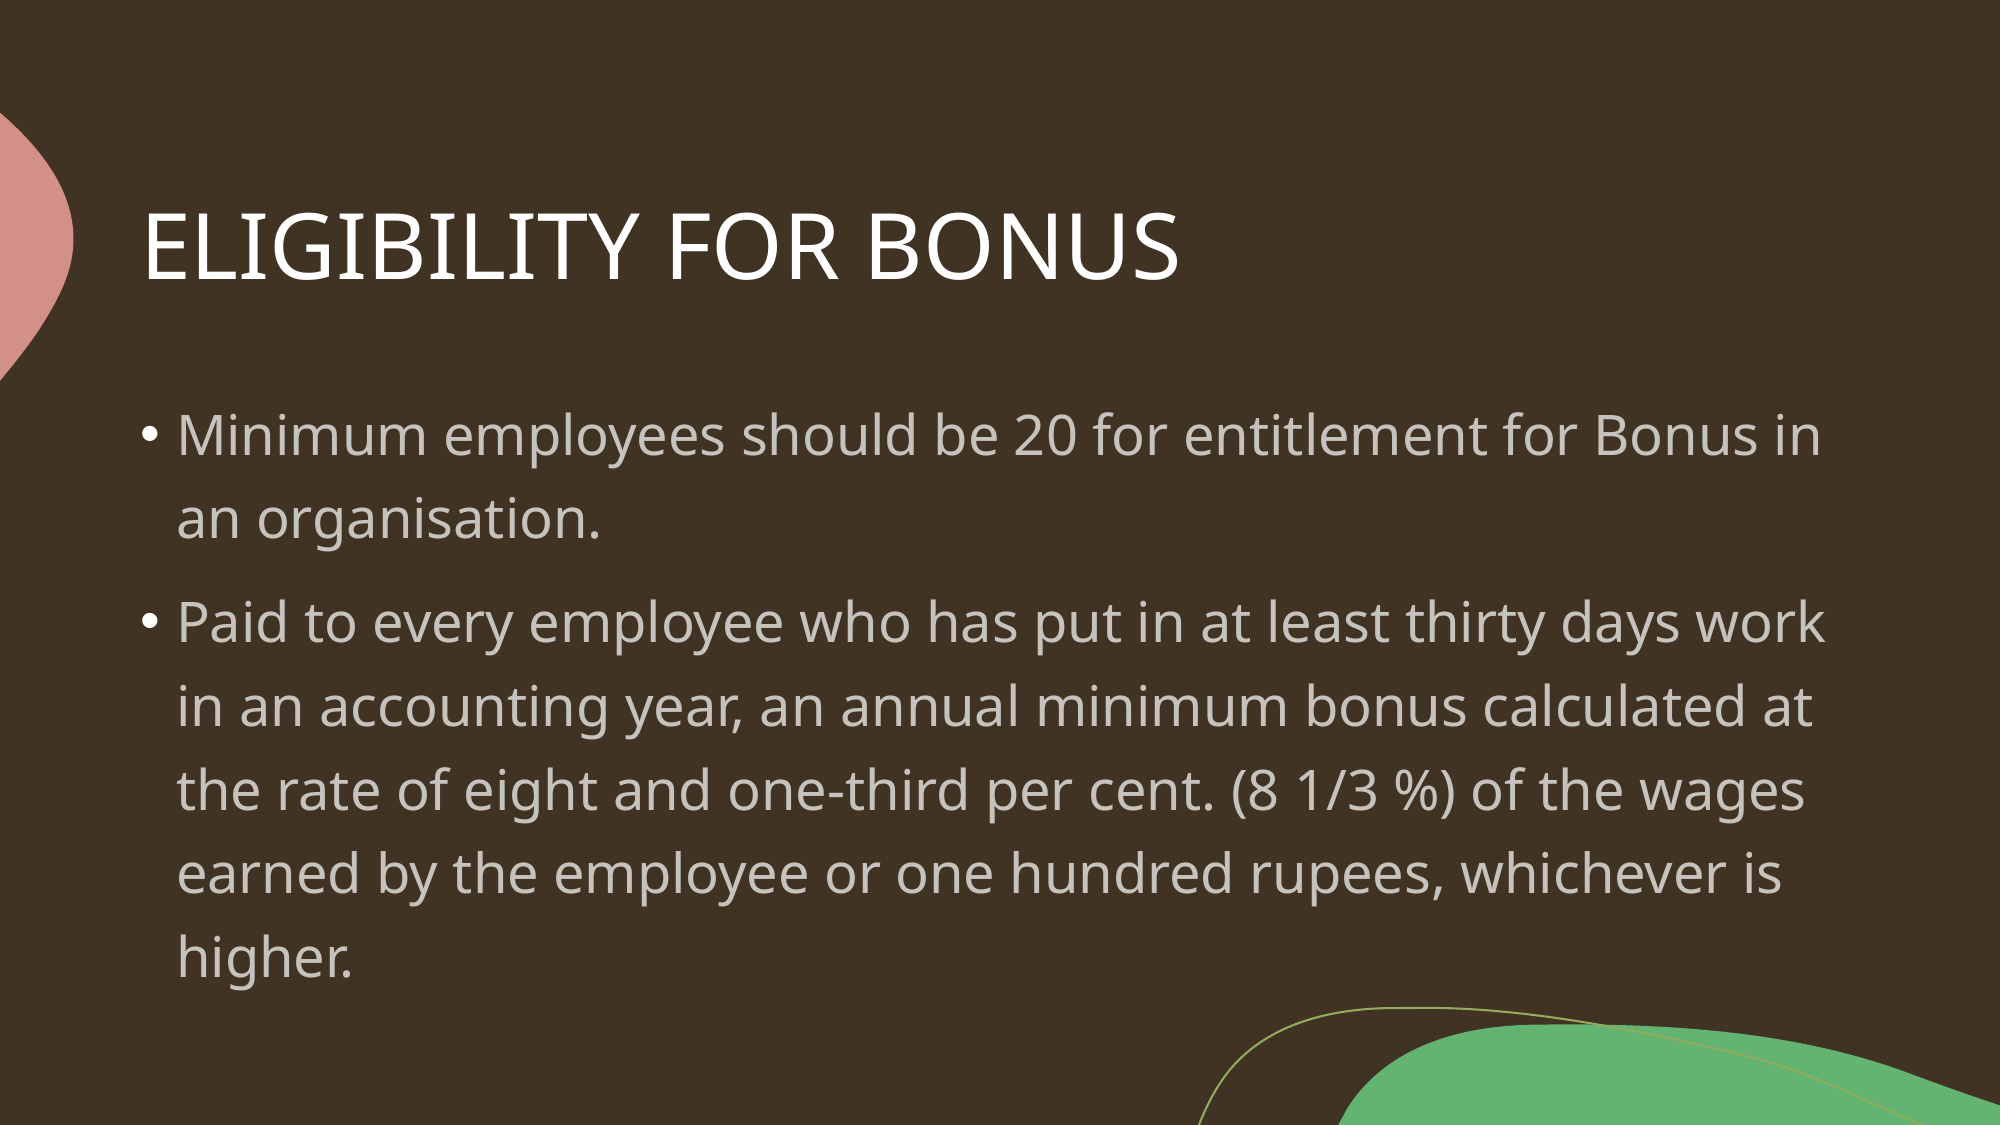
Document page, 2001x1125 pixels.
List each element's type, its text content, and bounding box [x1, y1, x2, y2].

title ELIGIBILITY FOR BONUS [125, 125, 1875, 375]
list Minimum employees should be 20 for entitlement for Bonus in an organisation. Paid to every employee who has put in at least thirty days work in an accounting year, an annual minimum bonus calculated at the rate of eight and one-third per cent. (8 1/3 %) of the wages earned by the employee or one hundred rupees, whichever is higher. [125, 375, 1875, 1002]
